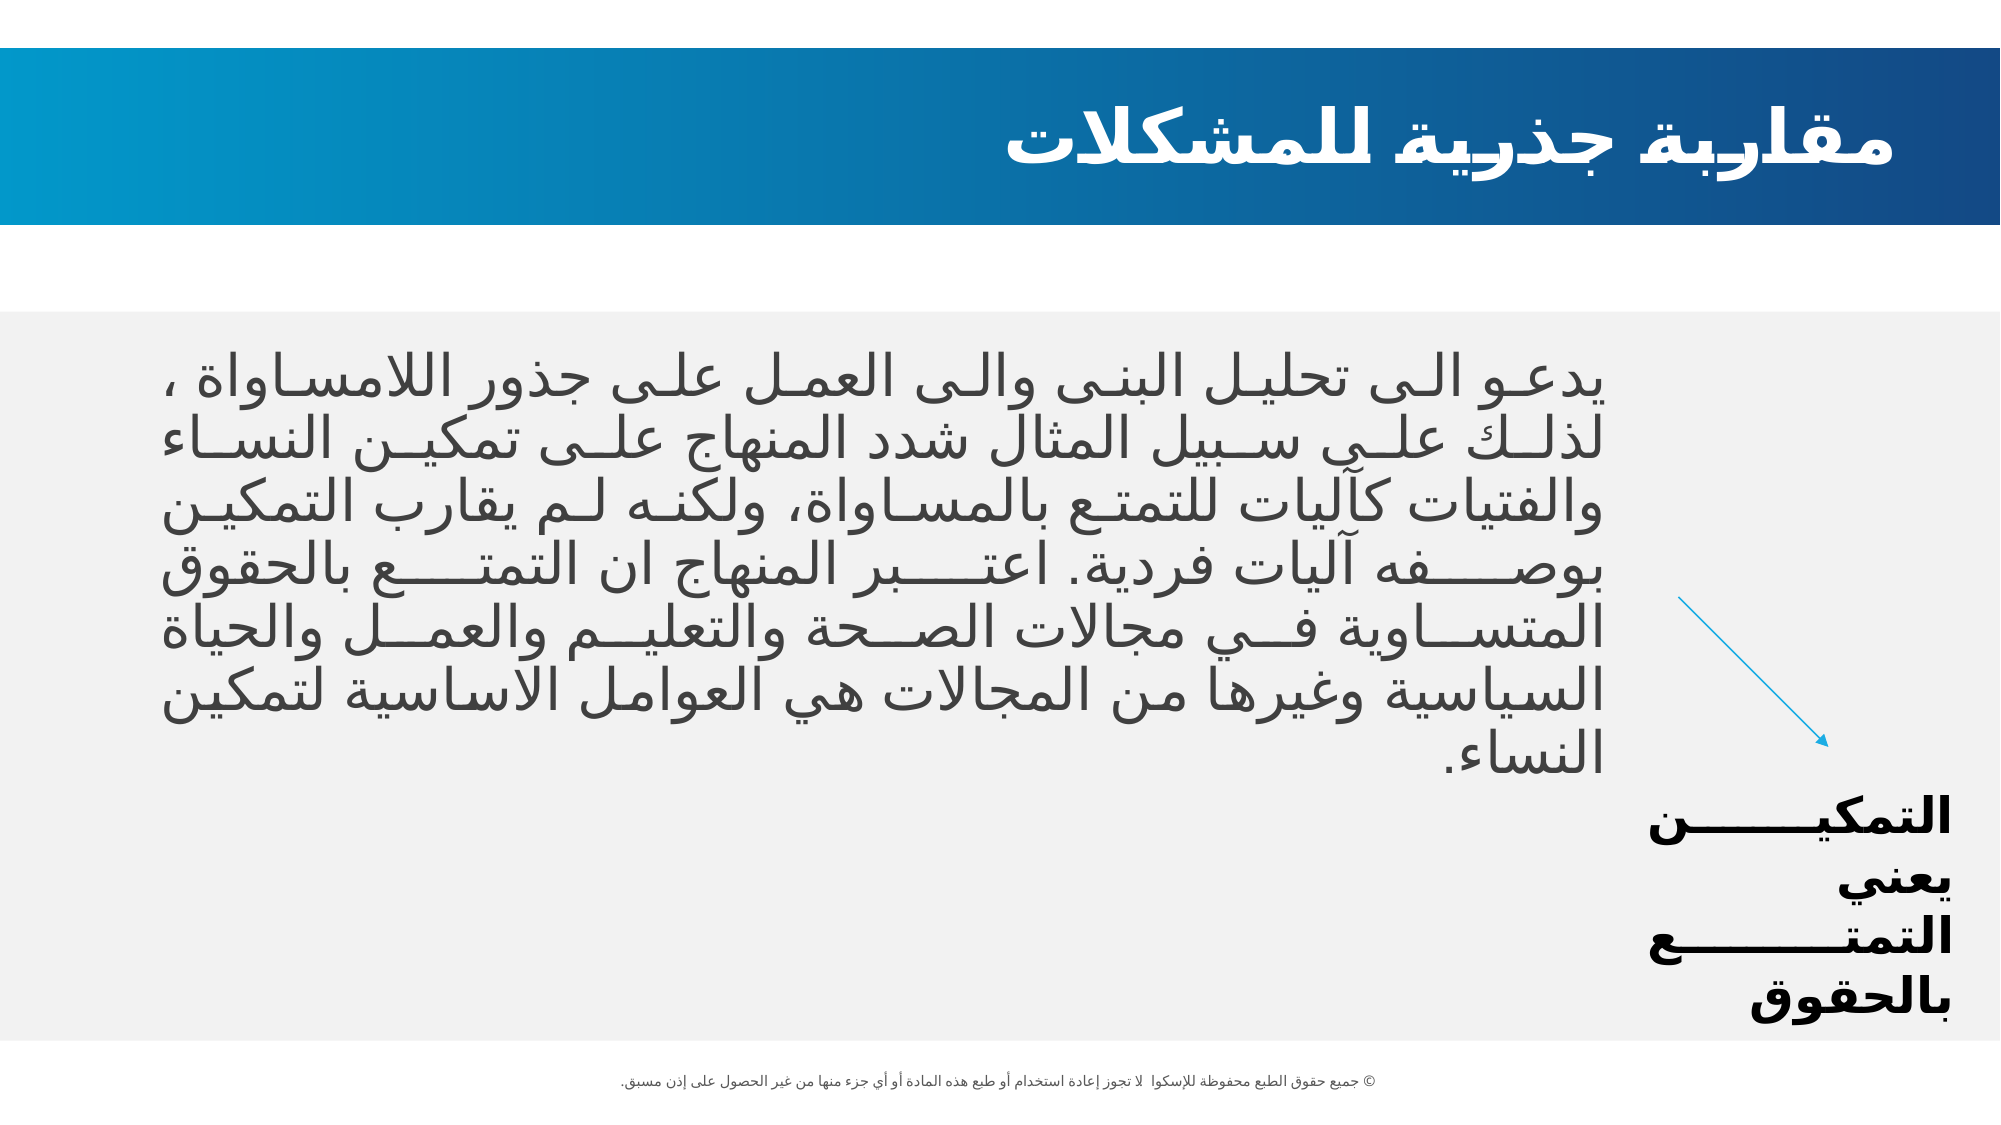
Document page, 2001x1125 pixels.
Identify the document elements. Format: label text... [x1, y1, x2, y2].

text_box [1678, 596, 1829, 748]
text_box التمكين يعني التمتع بالحقوق [1632, 775, 1969, 1031]
list يدعو الى تحليل البنى والى العمل على جذور اللامساواة ، لذلك على سبيل المثال شدد المنهاج على تمكين النساء والفتيات كآليات للتمتع بالمساواة، ولكنه لم يقارب التمكين بوصفه آليات فردية. اعتبر المنهاج ان التمتع بالحقوق المتساوية في مجالات الصحة والتعليم والعمل والحياة السياسية وغيرها من المجالات هي العوامل الاساسية لتمكين النساء. [152, 338, 1614, 911]
subtitle مقاربة جذرية للمشكلات [93, 91, 1907, 167]
